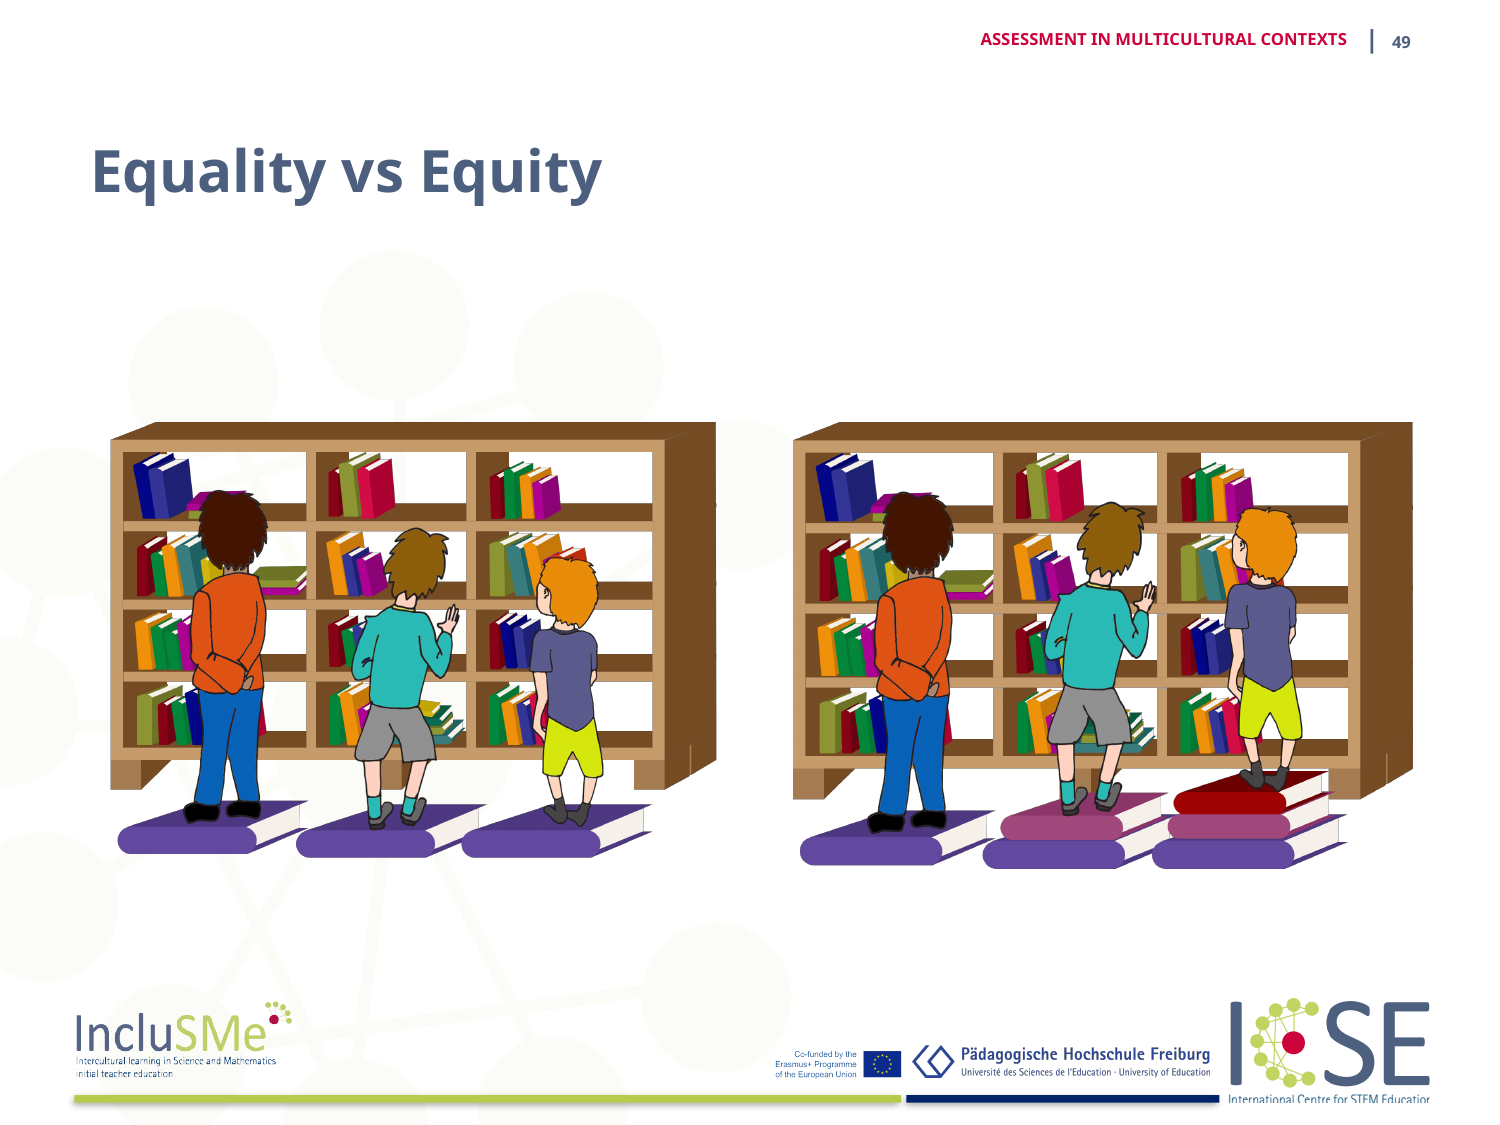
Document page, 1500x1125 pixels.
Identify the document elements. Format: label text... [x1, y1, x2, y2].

title Equality vs Equity [75, 75, 1425, 263]
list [74, 374, 738, 894]
slide_number | 48 [1382, 9, 1427, 69]
picture [773, 1049, 902, 1080]
footer ASSESSMENT IN MULTICULTURAL CONTEXTS [946, 9, 1382, 69]
picture [912, 1045, 1210, 1078]
picture [74, 1000, 293, 1084]
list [762, 387, 1426, 880]
